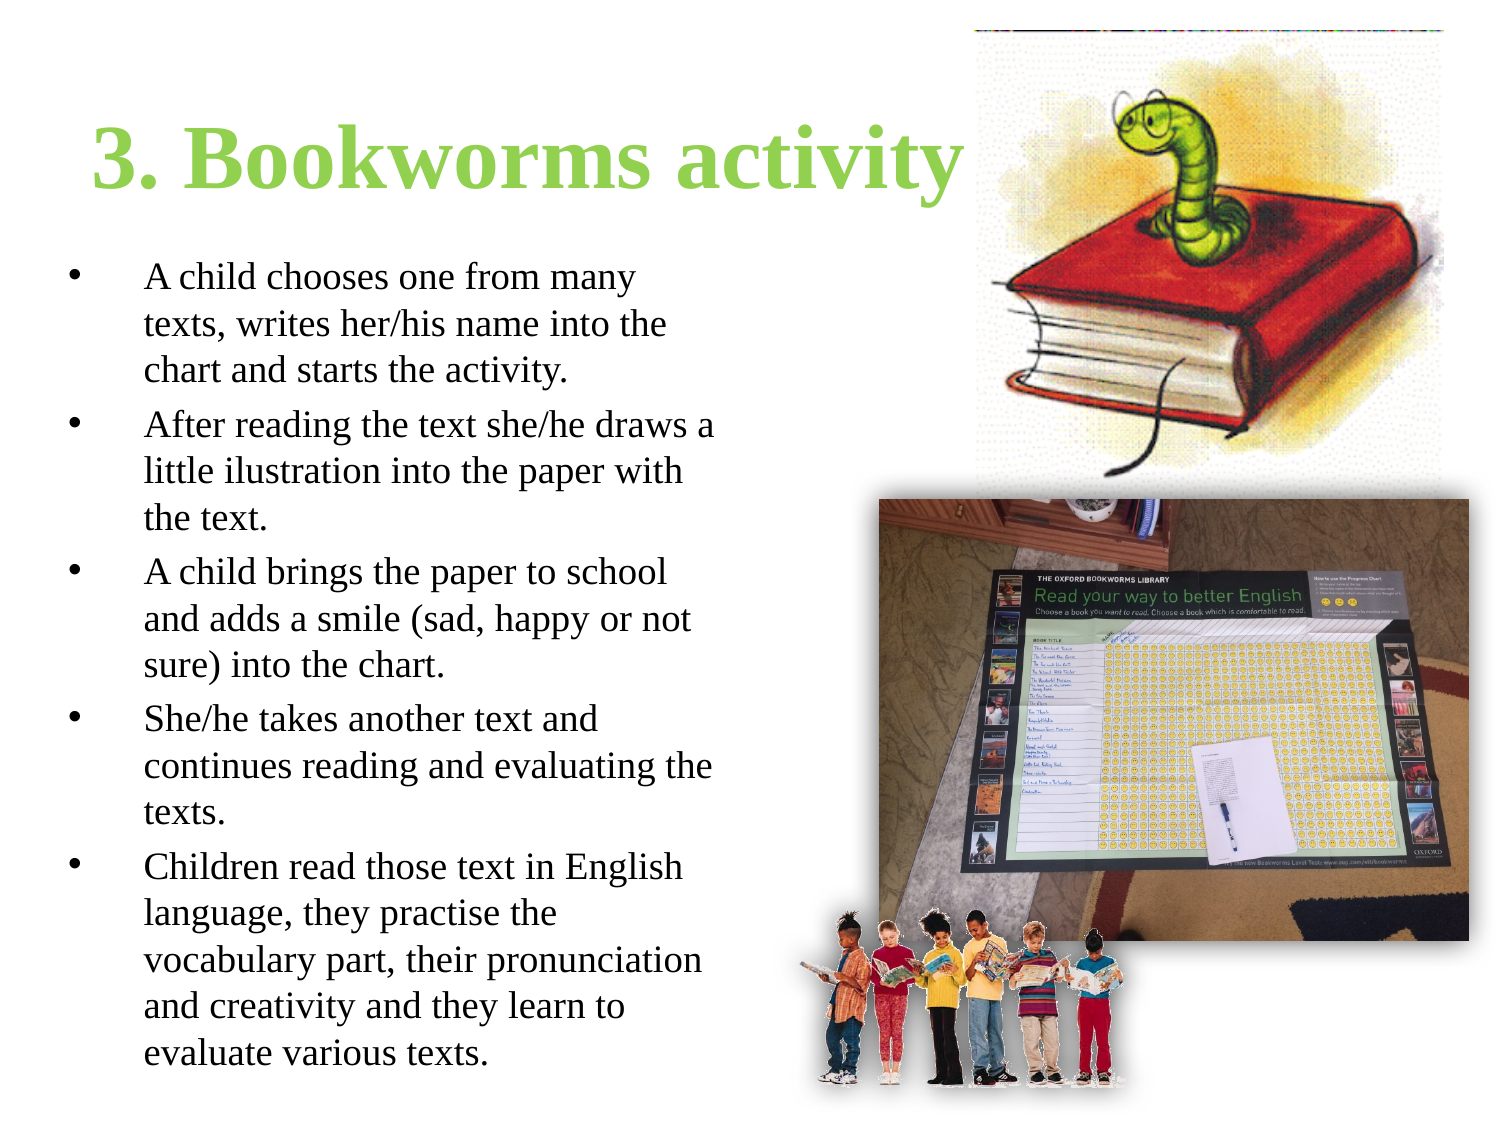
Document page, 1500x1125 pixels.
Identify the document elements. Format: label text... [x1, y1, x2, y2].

picture [799, 30, 1469, 1088]
subtitle A child chooses one from many texts, writes her/his name into the chart and starts the activity. After reading the text she/he draws a little ilustration into the paper with the text. A child brings the paper to school and adds a smile (sad, happy or not sure) into the chart. She/he takes another text and continues reading and evaluating the texts. Children read those text in English language, they practise the vocabulary part, their pronunciation and creativity and they learn to evaluate various texts. [52, 243, 739, 1083]
title 3. Bookworms activity [76, 30, 973, 273]
